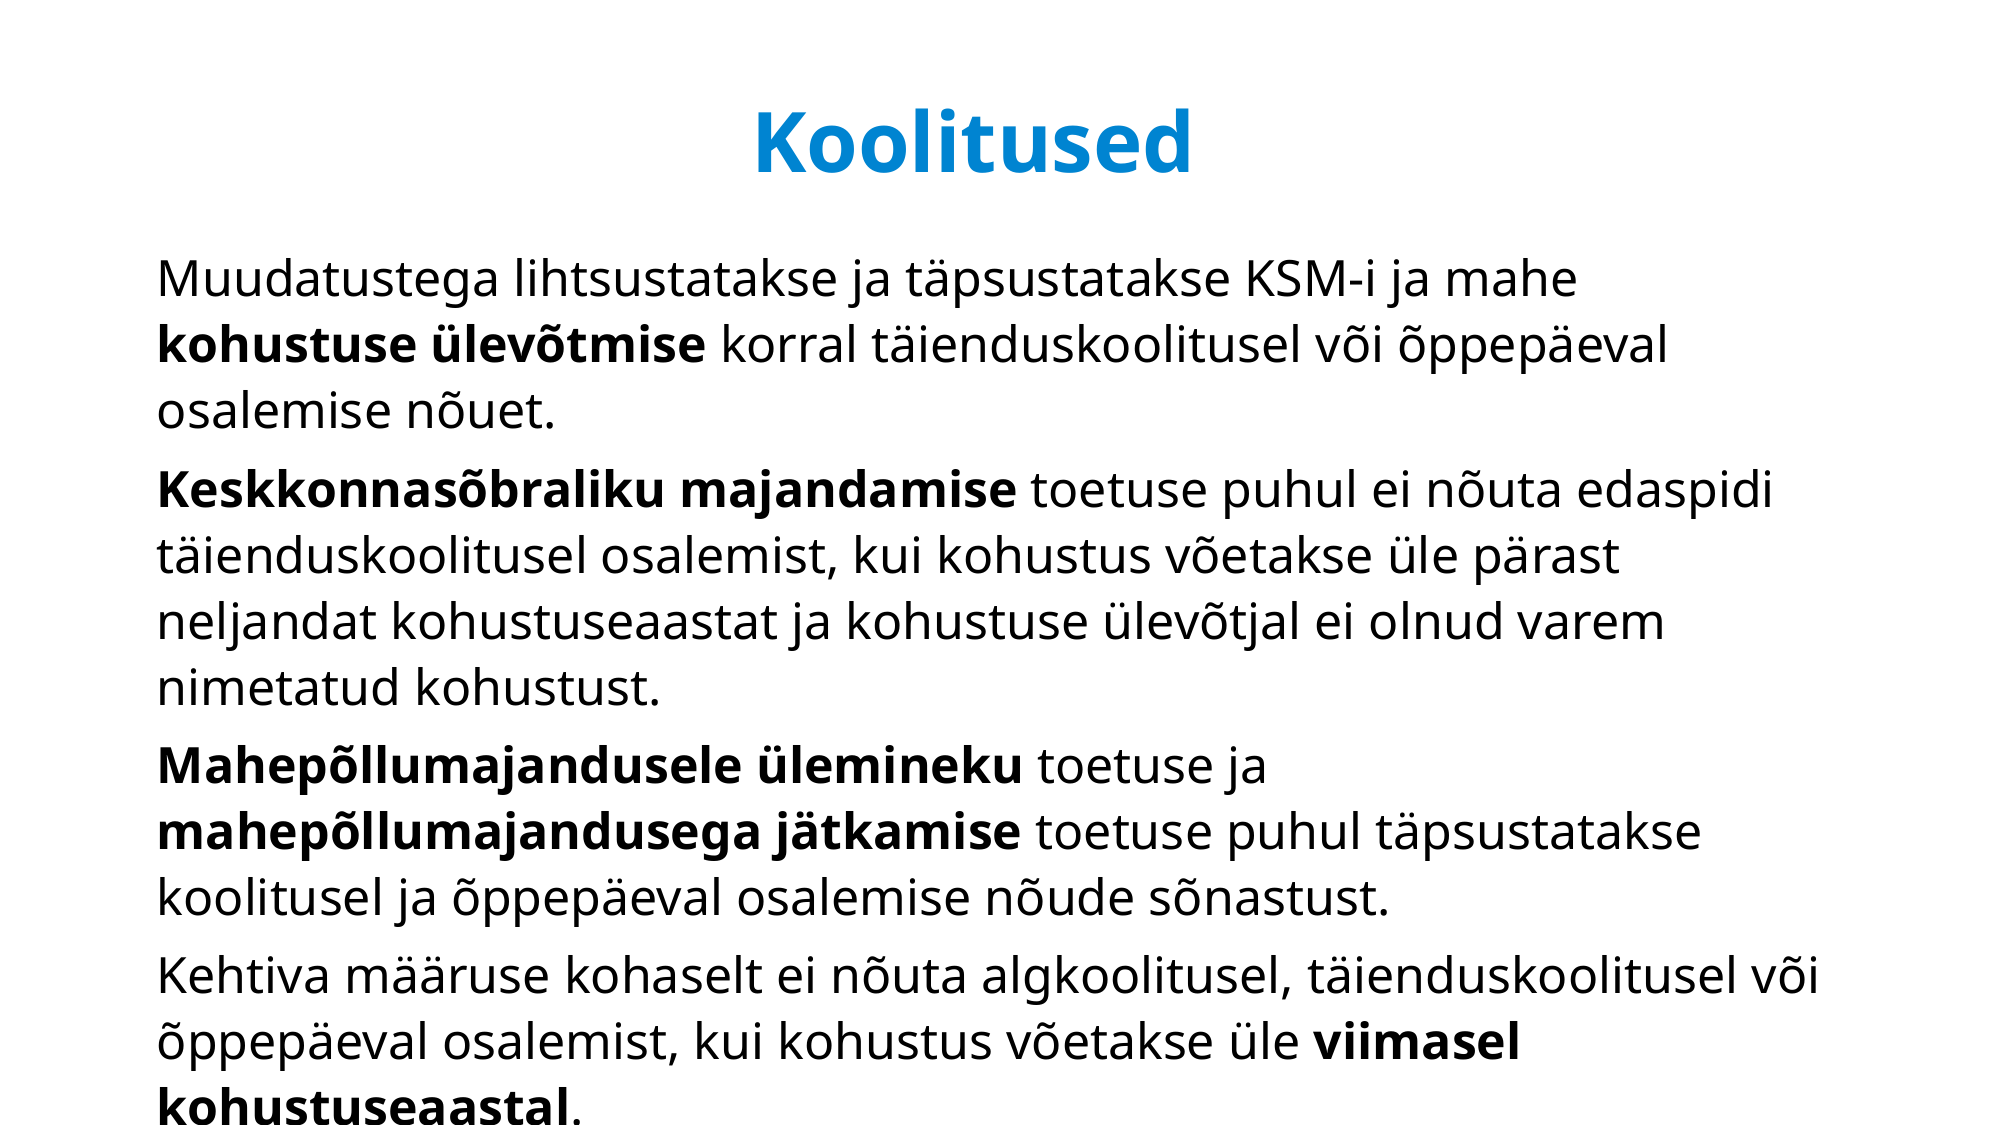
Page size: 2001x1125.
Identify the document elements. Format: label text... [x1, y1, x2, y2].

list Muudatustega lihtsustatakse ja täpsustatakse KSM-i ja mahe kohustuse ülevõtmise korral täienduskoolitusel või õppepäeval osalemise nõuet. Keskkonnasõbraliku majandamise toetuse puhul ei nõuta edaspidi täienduskoolitusel osalemist, kui kohustus võetakse üle pärast neljandat kohustuseaastat ja kohustuse ülevõtjal ei olnud varem nimetatud kohustust. Mahepõllumajandusele ülemineku toetuse ja mahepõllumajandusega jätkamise toetuse puhul täpsustatakse koolitusel ja õppepäeval osalemise nõude sõnastust. Kehtiva määruse kohaselt ei nõuta algkoolitusel, täienduskoolitusel või õppepäeval osalemist, kui kohustus võetakse üle viimasel kohustuseaastal. Täpsustatakse, et kui kohustus võetakse üle pärast neljandat kohustuseaastat, ei nõuta algkoolitusel, täienduskoolitusel ega õppepäeval osalemist. [156, 240, 1825, 882]
title Koolitused [321, 93, 1625, 240]
